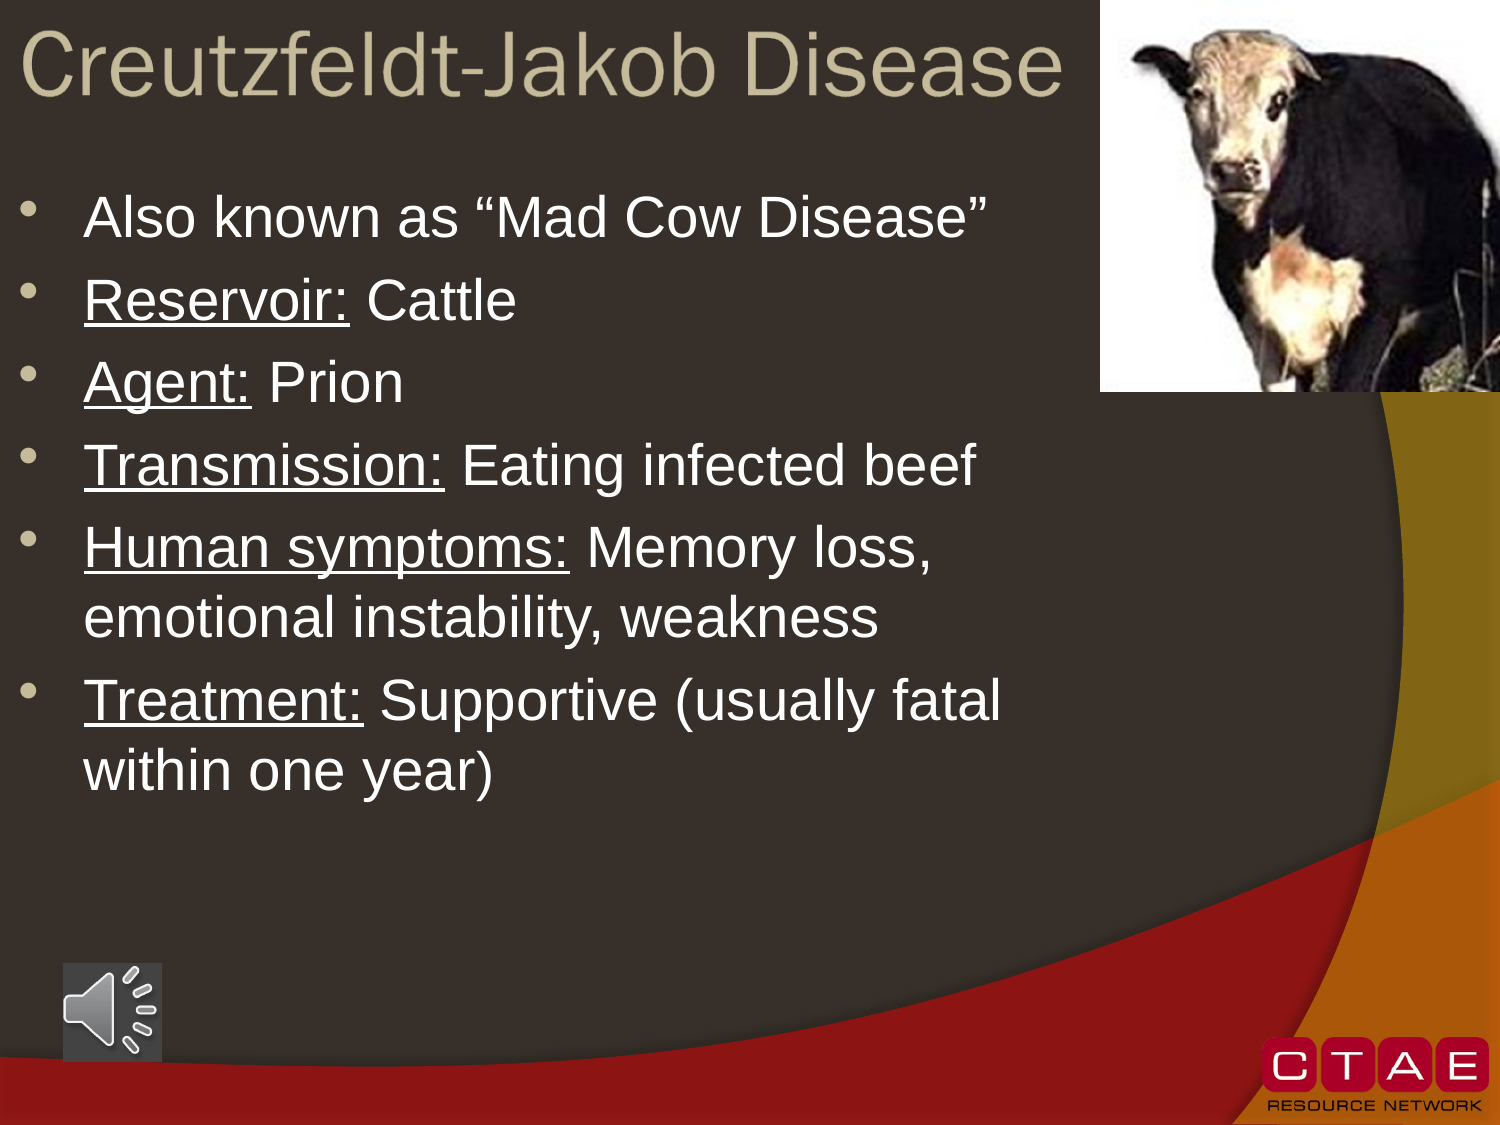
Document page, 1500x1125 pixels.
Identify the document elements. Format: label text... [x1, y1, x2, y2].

picture [1099, 0, 1500, 393]
picture [0, 0, 1123, 176]
picture [1262, 1037, 1489, 1125]
picture [62, 962, 163, 1063]
text_box Also known as “Mad Cow Disease” Reservoir: Cattle Agent: Prion Transmission: Eating infected beef Human symptoms: Memory loss, emotional instability, weakness Treatment: Supportive (usually fatal within one year) [0, 186, 1100, 810]
